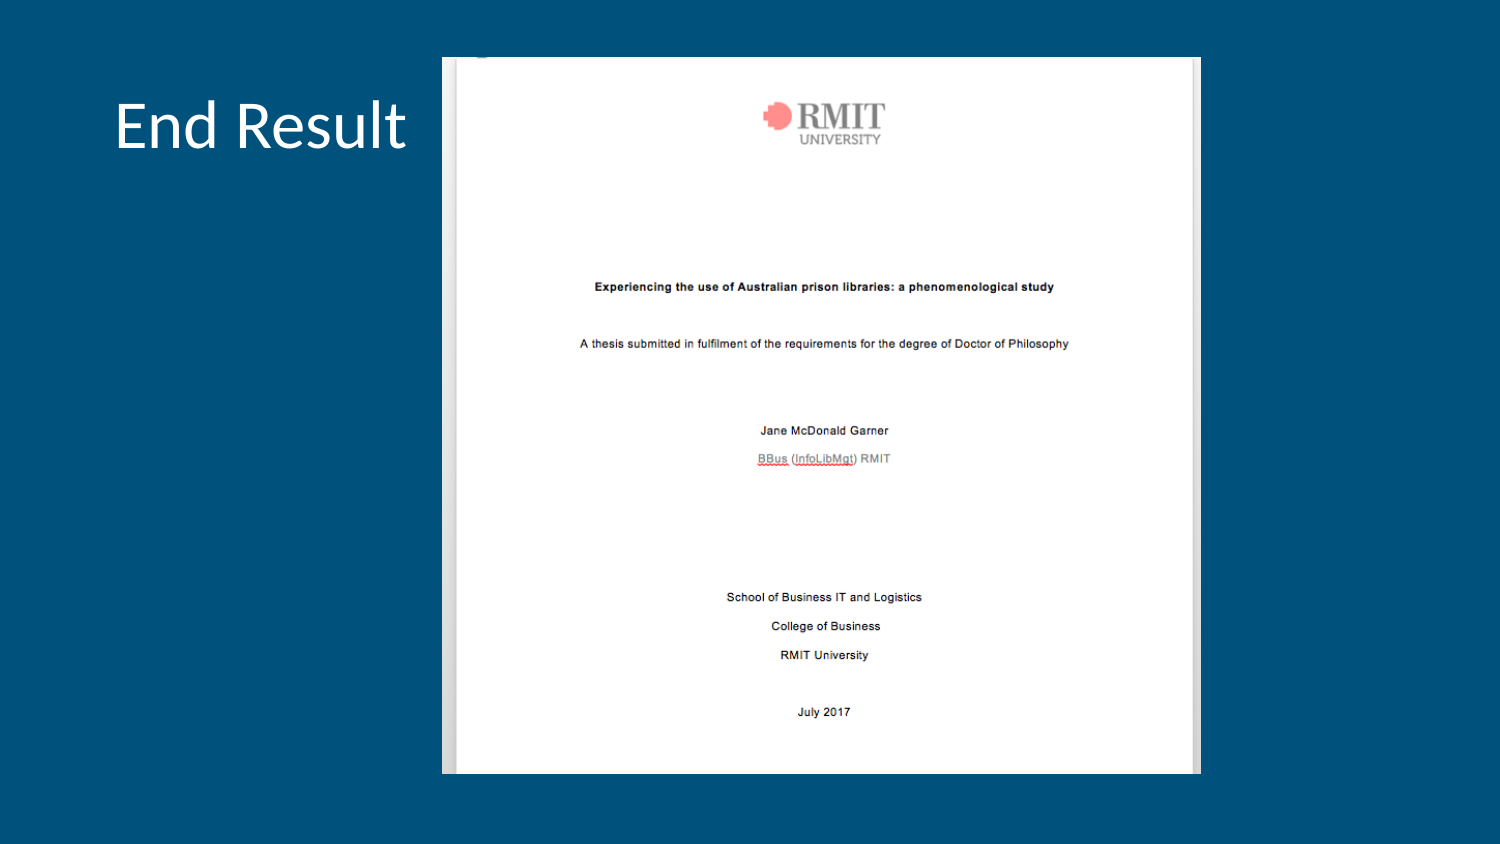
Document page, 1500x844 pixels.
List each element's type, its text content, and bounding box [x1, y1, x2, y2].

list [441, 56, 1201, 775]
title End Result [103, 44, 1397, 208]
